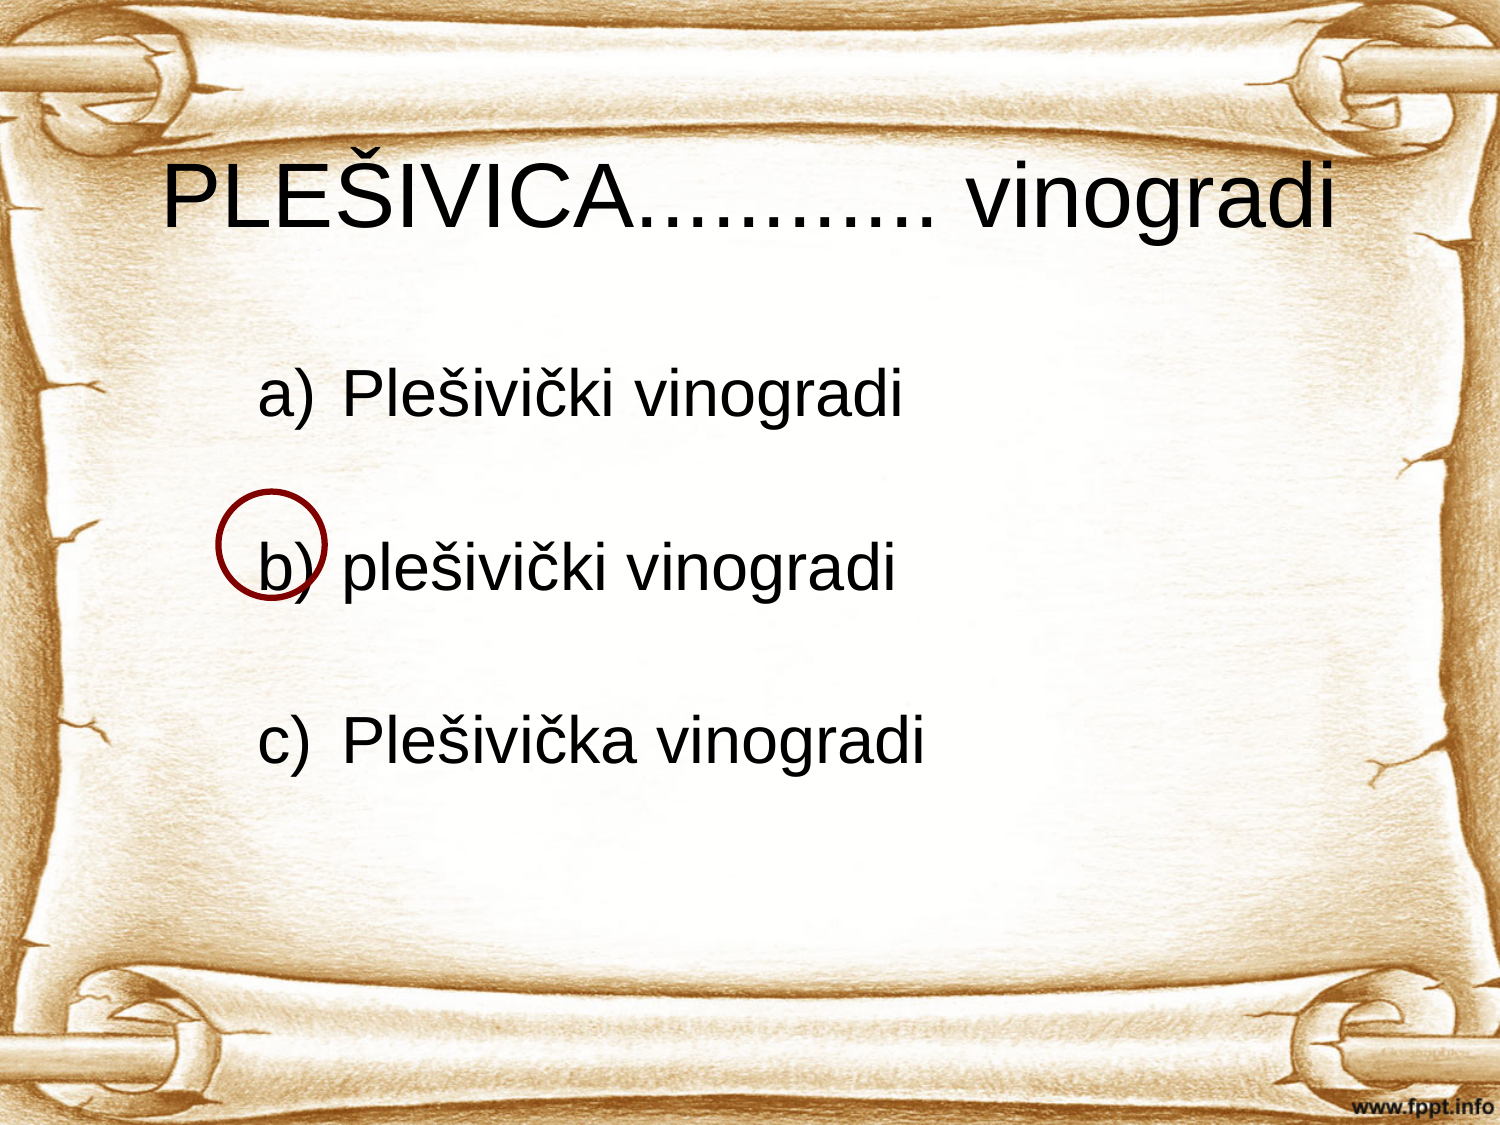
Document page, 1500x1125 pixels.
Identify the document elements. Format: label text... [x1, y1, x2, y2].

title PLEŠIVICA............ vinogradi [74, 148, 1426, 233]
picture [0, 0, 1500, 1125]
list Plešivički vinogradi plešivički vinogradi Plešivička vinogradi [241, 262, 1247, 1006]
text_box [216, 489, 327, 600]
